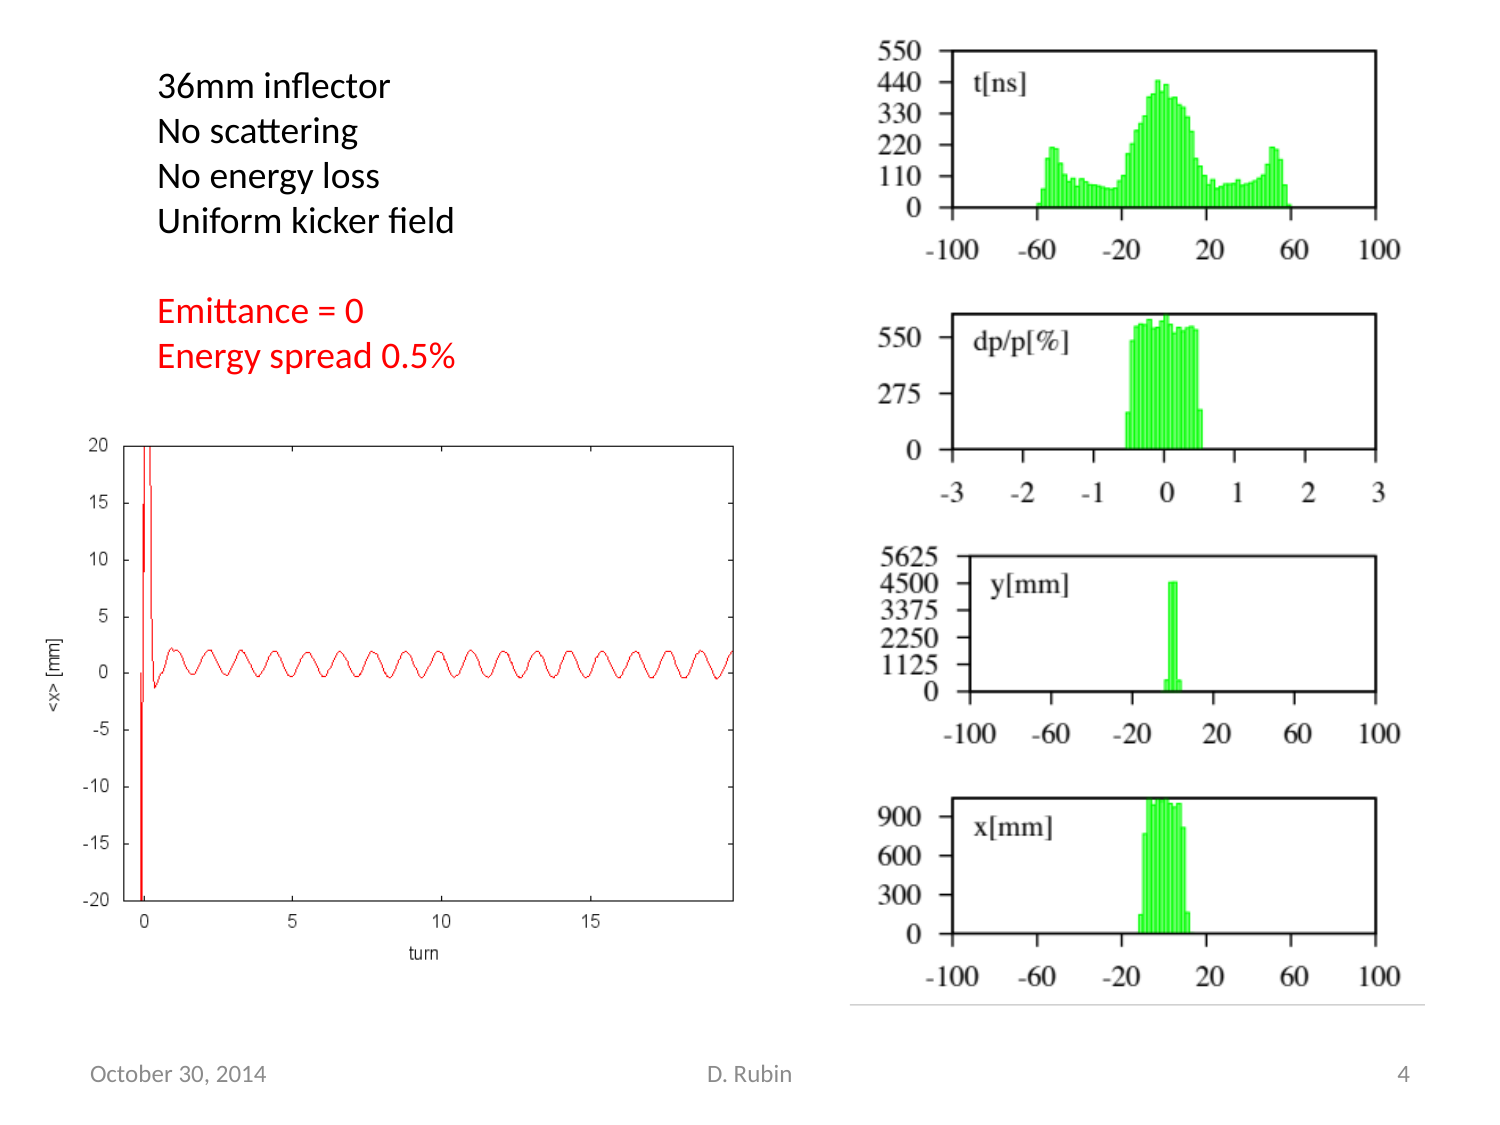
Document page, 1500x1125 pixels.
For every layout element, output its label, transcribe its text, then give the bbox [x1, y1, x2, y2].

slide_number 4 [1074, 1042, 1425, 1103]
text_box 36mm inflector No scattering No energy loss Uniform kicker field Emittance = 0 Energy spread 0.5% [142, 54, 471, 384]
footer D. Rubin [512, 1042, 988, 1103]
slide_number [75, 1042, 425, 1103]
picture [849, 30, 1426, 1022]
picture [39, 423, 768, 971]
